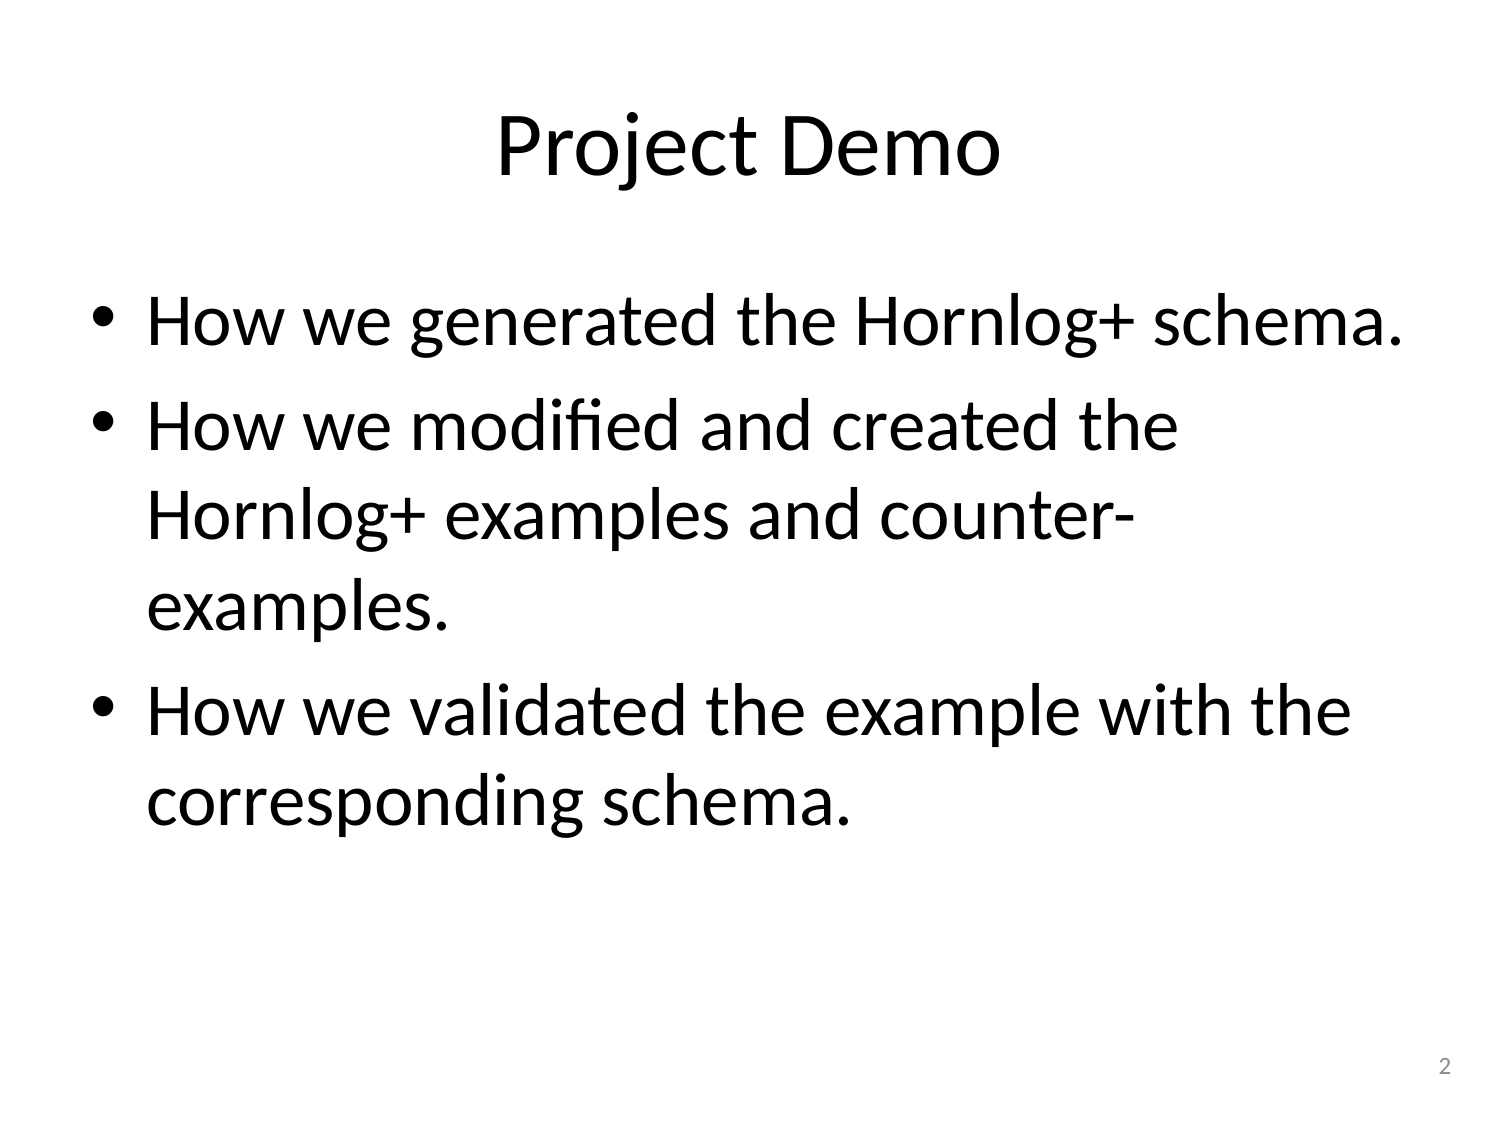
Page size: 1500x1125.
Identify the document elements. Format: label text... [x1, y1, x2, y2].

list How we generated the Hornlog+ schema. How we modified and created the Hornlog+ examples and counter-examples. How we validated the example with the corresponding schema. [75, 262, 1425, 1005]
slide_number 2 [1116, 1035, 1467, 1095]
title Project Demo [75, 45, 1425, 233]
